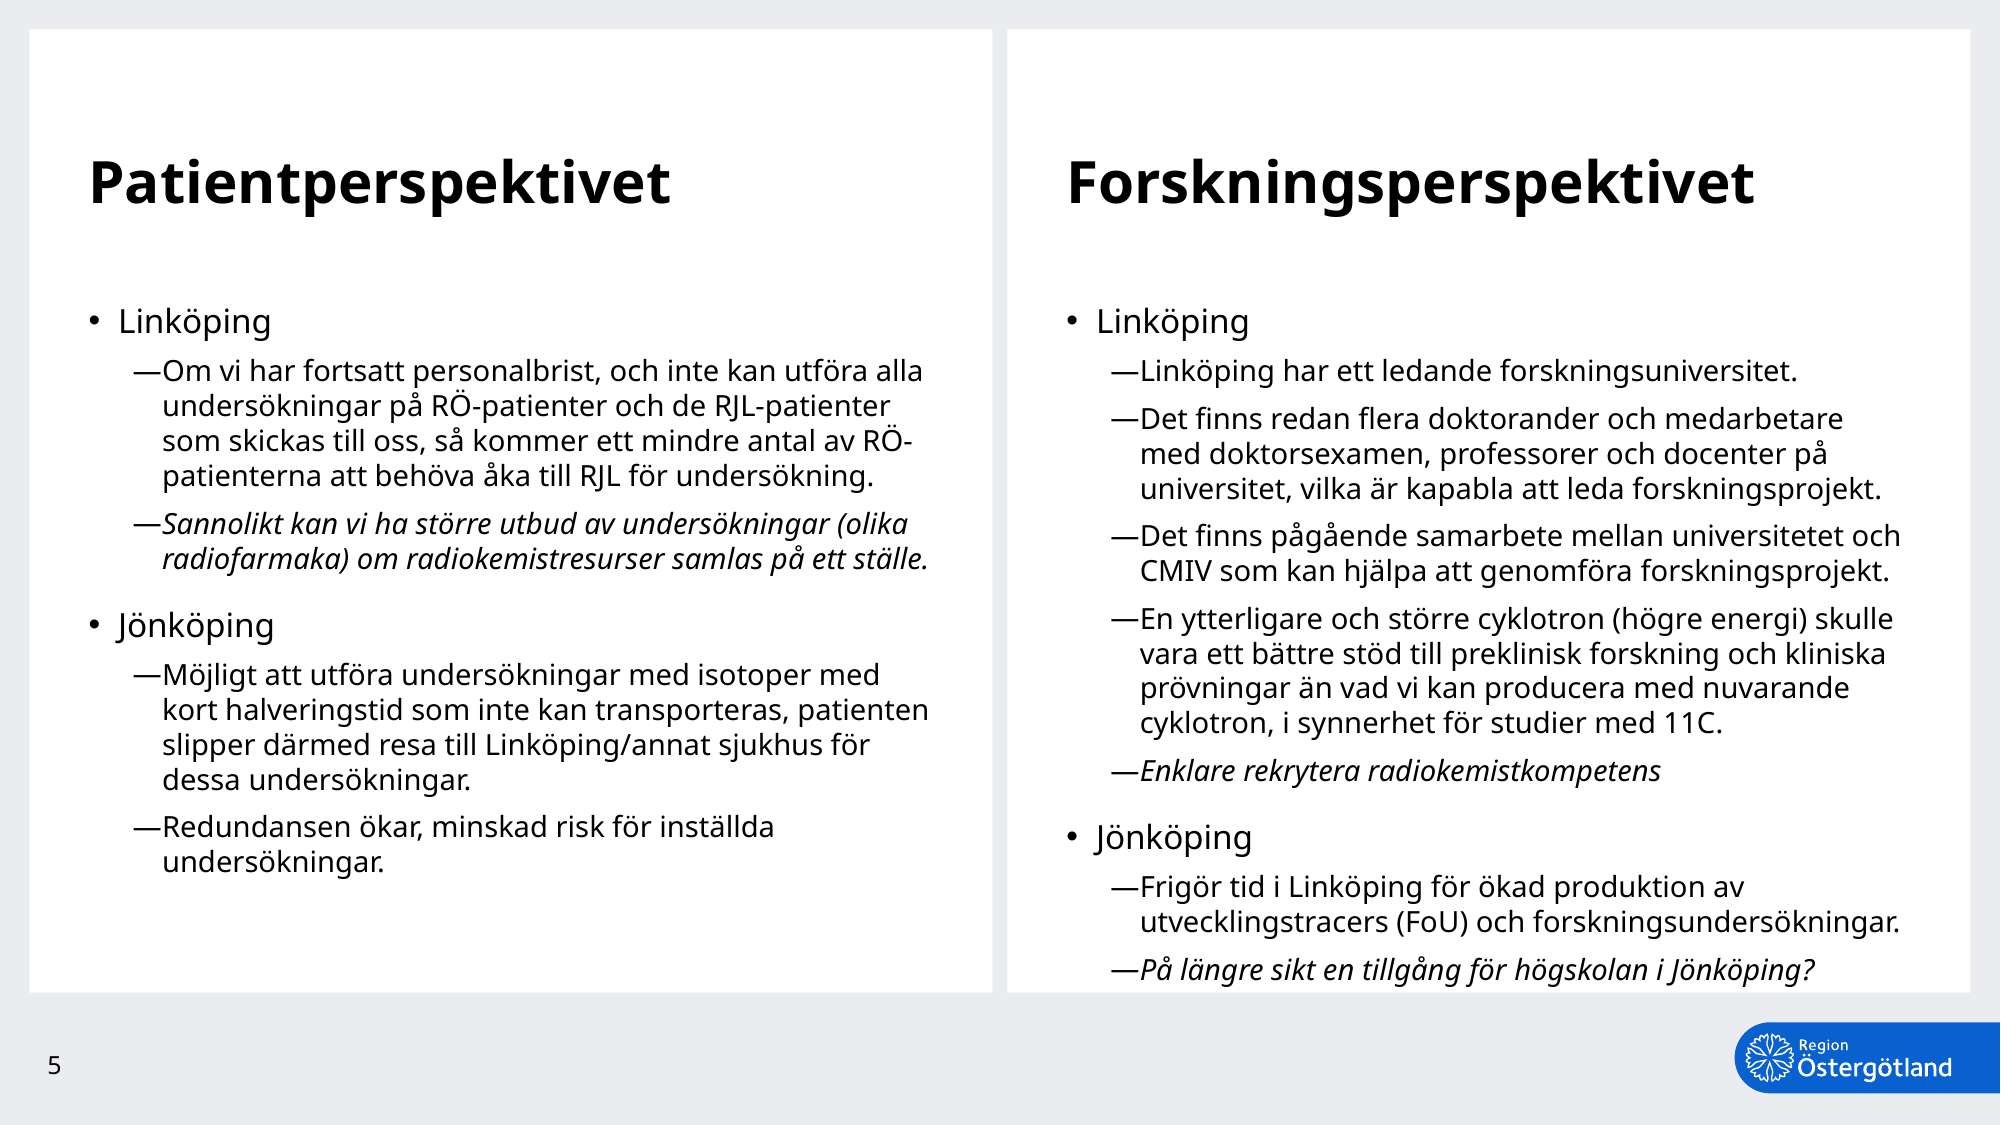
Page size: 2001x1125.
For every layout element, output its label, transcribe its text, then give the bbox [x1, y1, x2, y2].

list Forskningsperspektivet [1066, 60, 1912, 217]
list Linköping Om vi har fortsatt personalbrist, och inte kan utföra alla undersökningar på RÖ-patienter och de RJL-patienter som skickas till oss, så kommer ett mindre antal av RÖ-patienterna att behöva åka till RJL för undersökning. Sannolikt kan vi ha större utbud av undersökningar (olika radiofarmaka) om radiokemistresurser samlas på ett ställe. Jönköping Möjligt att utföra undersökningar med isotoper med kort halveringstid som inte kan transporteras, patienten slipper därmed resa till Linköping/annat sjukhus för dessa undersökningar. Redundansen ökar, minskad risk för inställda undersökningar. [88, 296, 934, 963]
title Patientperspektivet [88, 60, 934, 217]
slide_number 5 [47, 1042, 107, 1085]
list Linköping Linköping har ett ledande forskningsuniversitet. Det finns redan flera doktorander och medarbetare med doktorsexamen, professorer och docenter på universitet, vilka är kapabla att leda forskningsprojekt. Det finns pågående samarbete mellan universitetet och CMIV som kan hjälpa att genomföra forskningsprojekt. En ytterligare och större cyklotron (högre energi) skulle vara ett bättre stöd till preklinisk forskning och kliniska prövningar än vad vi kan producera med nuvarande cyklotron, i synnerhet för studier med 11C. Enklare rekrytera radiokemistkompetens Jönköping Frigör tid i Linköping för ökad produktion av utvecklingstracers (FoU) och forskningsundersökningar. På längre sikt en tillgång för högskolan i Jönköping? [1066, 296, 1912, 963]
